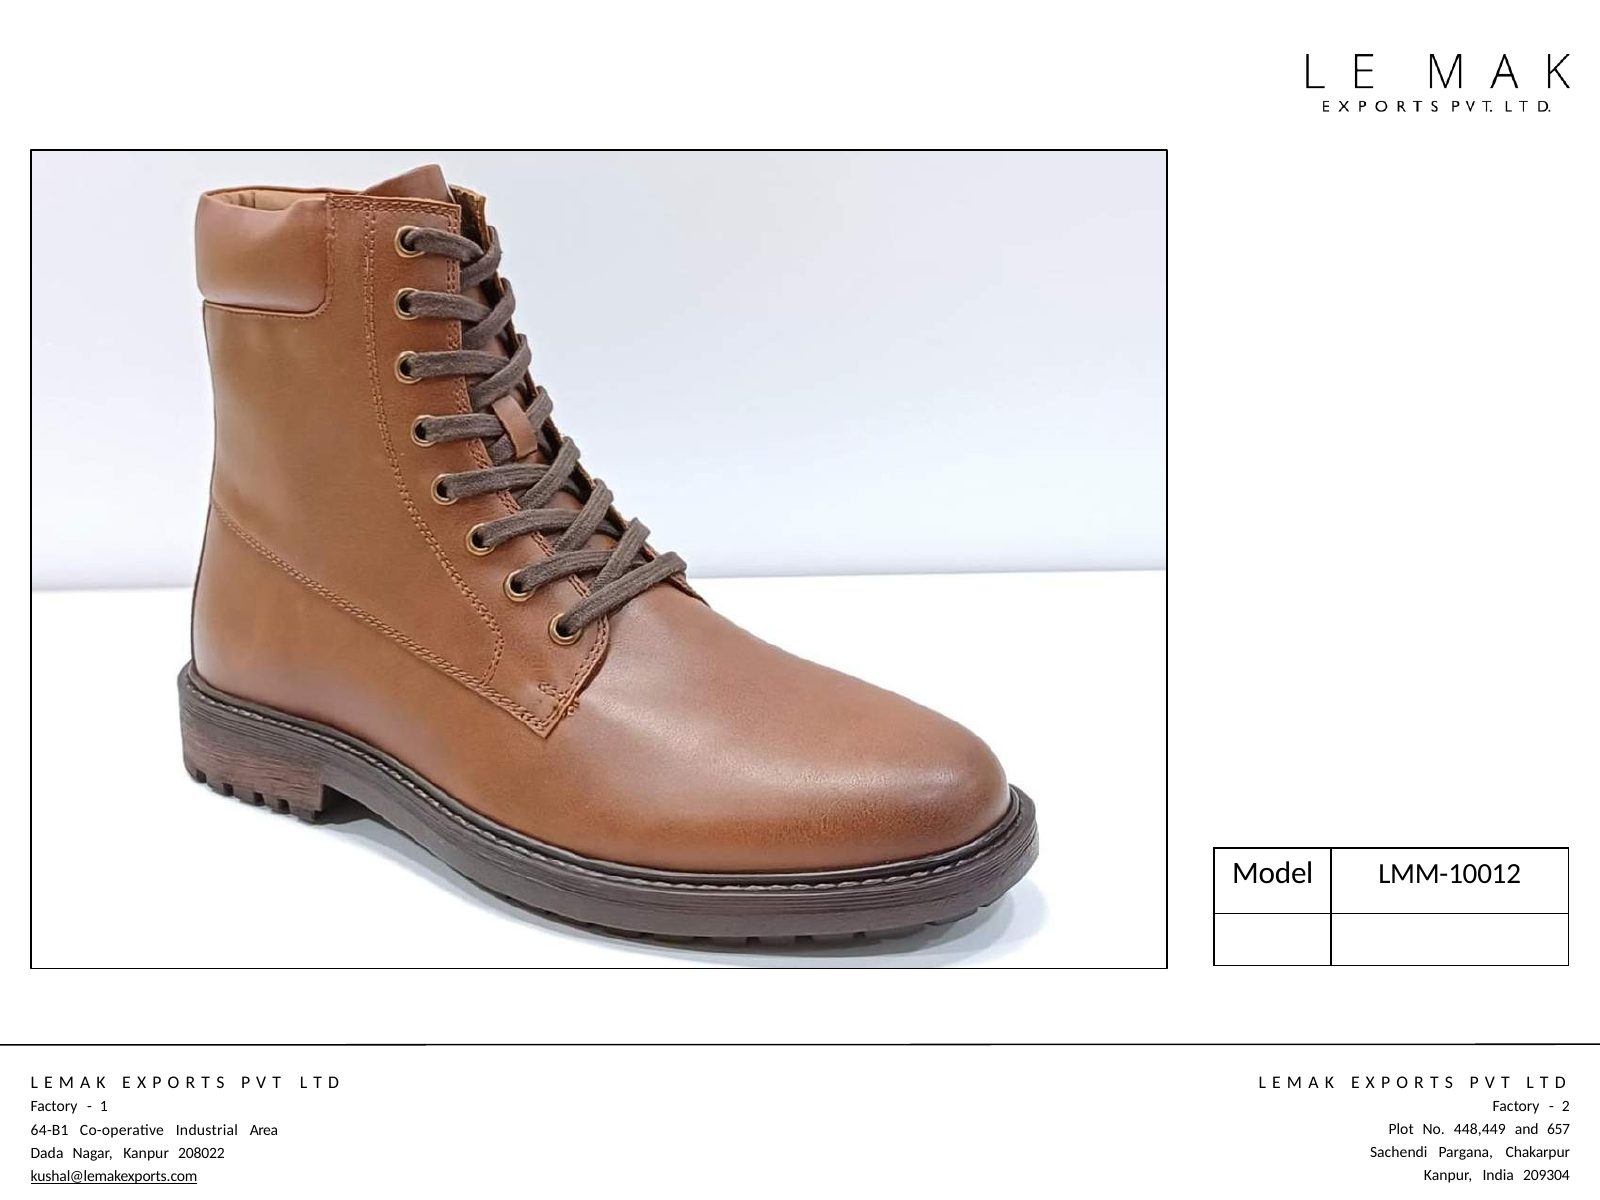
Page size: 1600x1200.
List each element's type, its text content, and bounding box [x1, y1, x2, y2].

table_header LMM-10012 [1332, 849, 1568, 913]
text_box L E M A K E X P O R T S P V T Factory - 1 64-B1 Co-operative Industrial Area Dada Nagar, Kanpur 208022 kushal@lemakexports.com [28, 1072, 288, 1185]
slide_number L E M A K [1256, 1072, 1337, 1200]
text_box L T D [297, 1072, 342, 1092]
footer E X P O R T S P V T L T D Factory - 2 Plot No. 448,449 and 657 Sachendi Pargana, Chakarpur Kanpur, India 209304 [1348, 1072, 1571, 1200]
table_cell [1215, 914, 1330, 965]
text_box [29, 148, 1168, 970]
table_header Model [1215, 849, 1330, 913]
table_cell [1332, 914, 1568, 965]
picture [1305, 54, 1570, 112]
